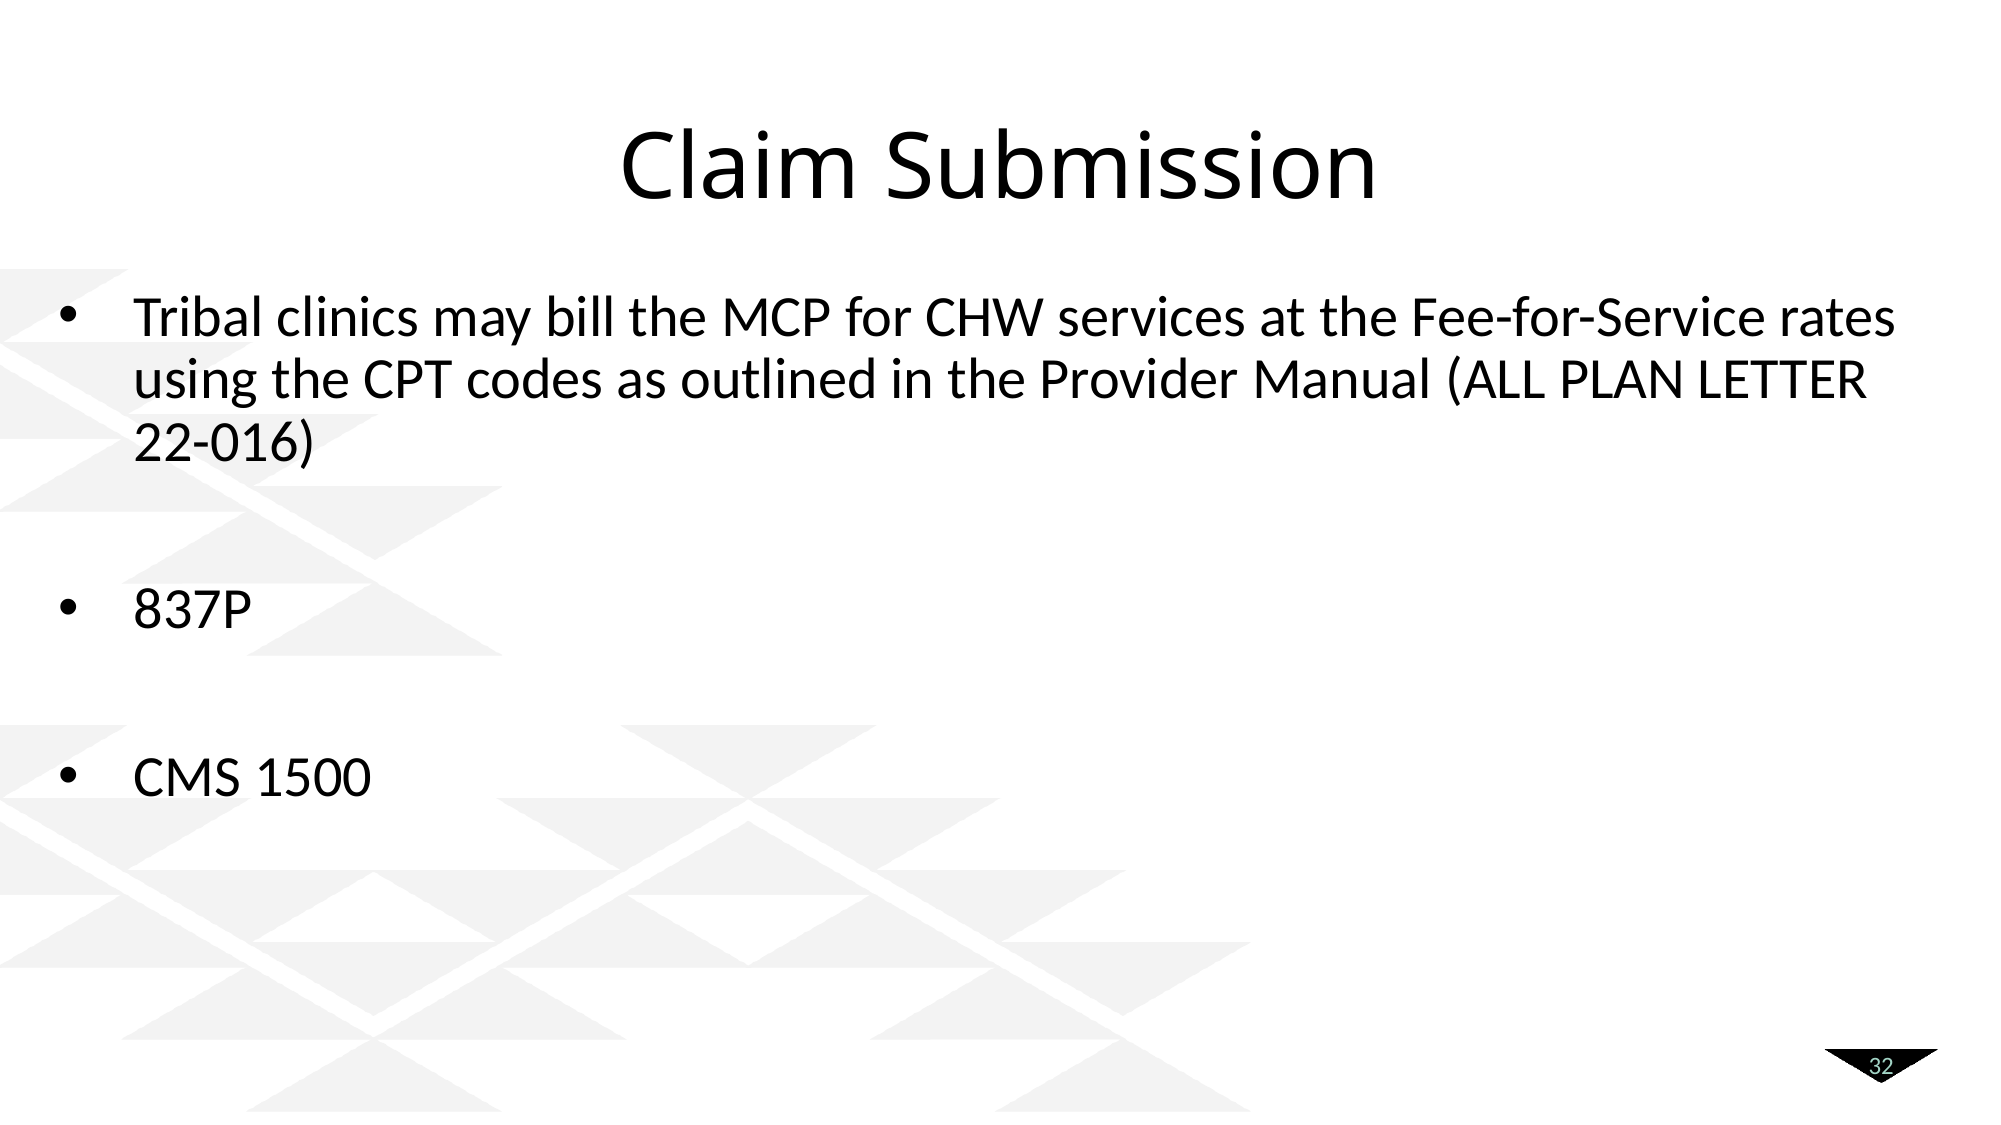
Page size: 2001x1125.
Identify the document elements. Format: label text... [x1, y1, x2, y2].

title Claim Submission [137, 59, 1863, 187]
slide_number 32 [1656, 1035, 2000, 1096]
list Tribal clinics may bill the MCP for CHW services at the Fee-for-Service rates using the CPT codes as outlined in the Provider Manual (ALL PLAN LETTER 22-016) 837P CMS 1500 [43, 187, 1938, 1013]
